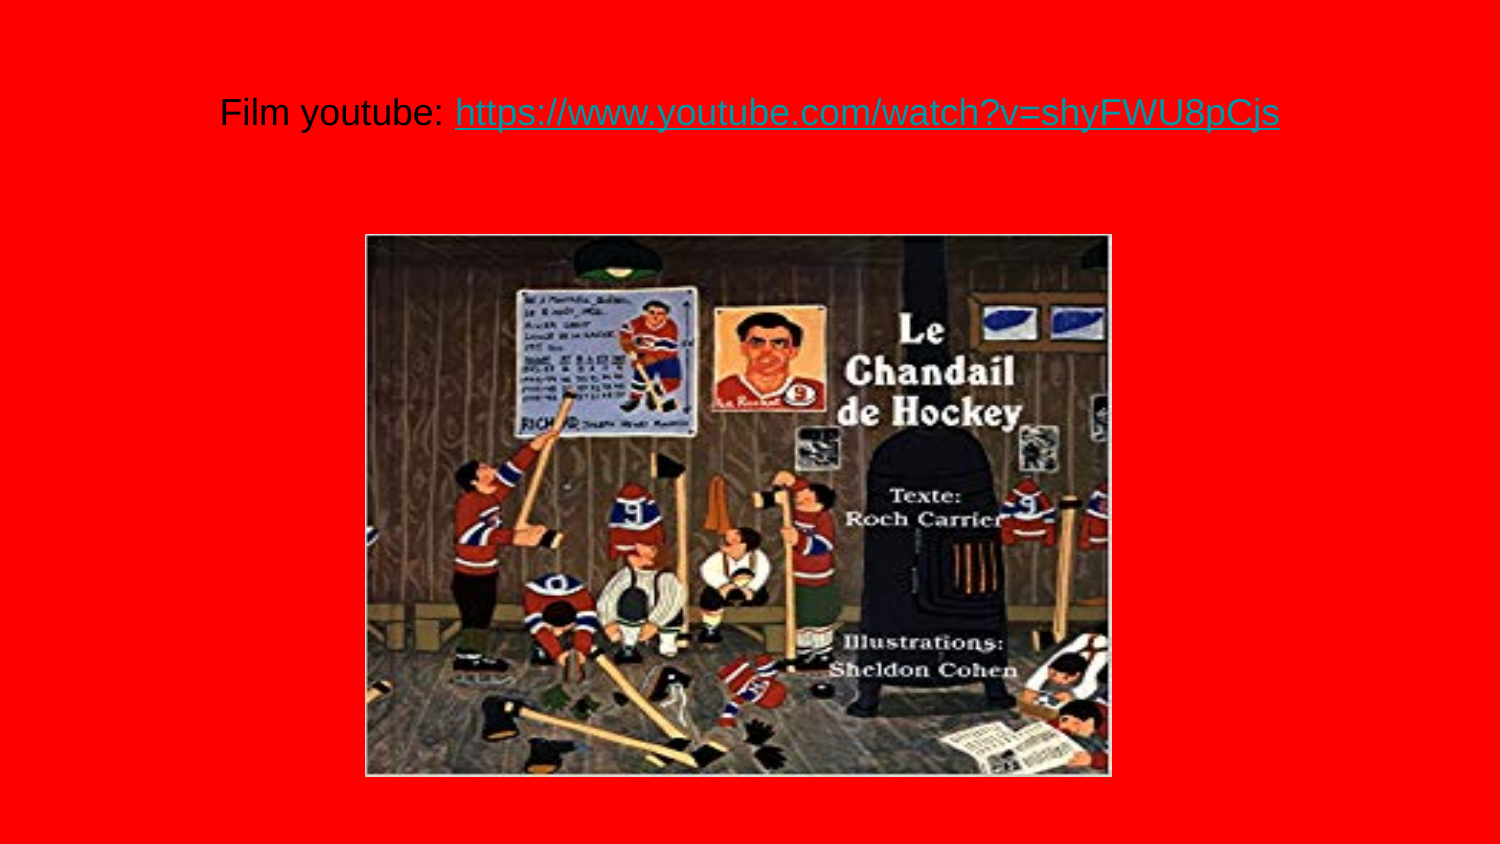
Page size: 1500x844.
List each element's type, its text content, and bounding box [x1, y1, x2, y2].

picture [365, 234, 1112, 778]
title Film youtube: https://www.youtube.com/watch?v=shyFWU8pCjs [51, 72, 1449, 167]
